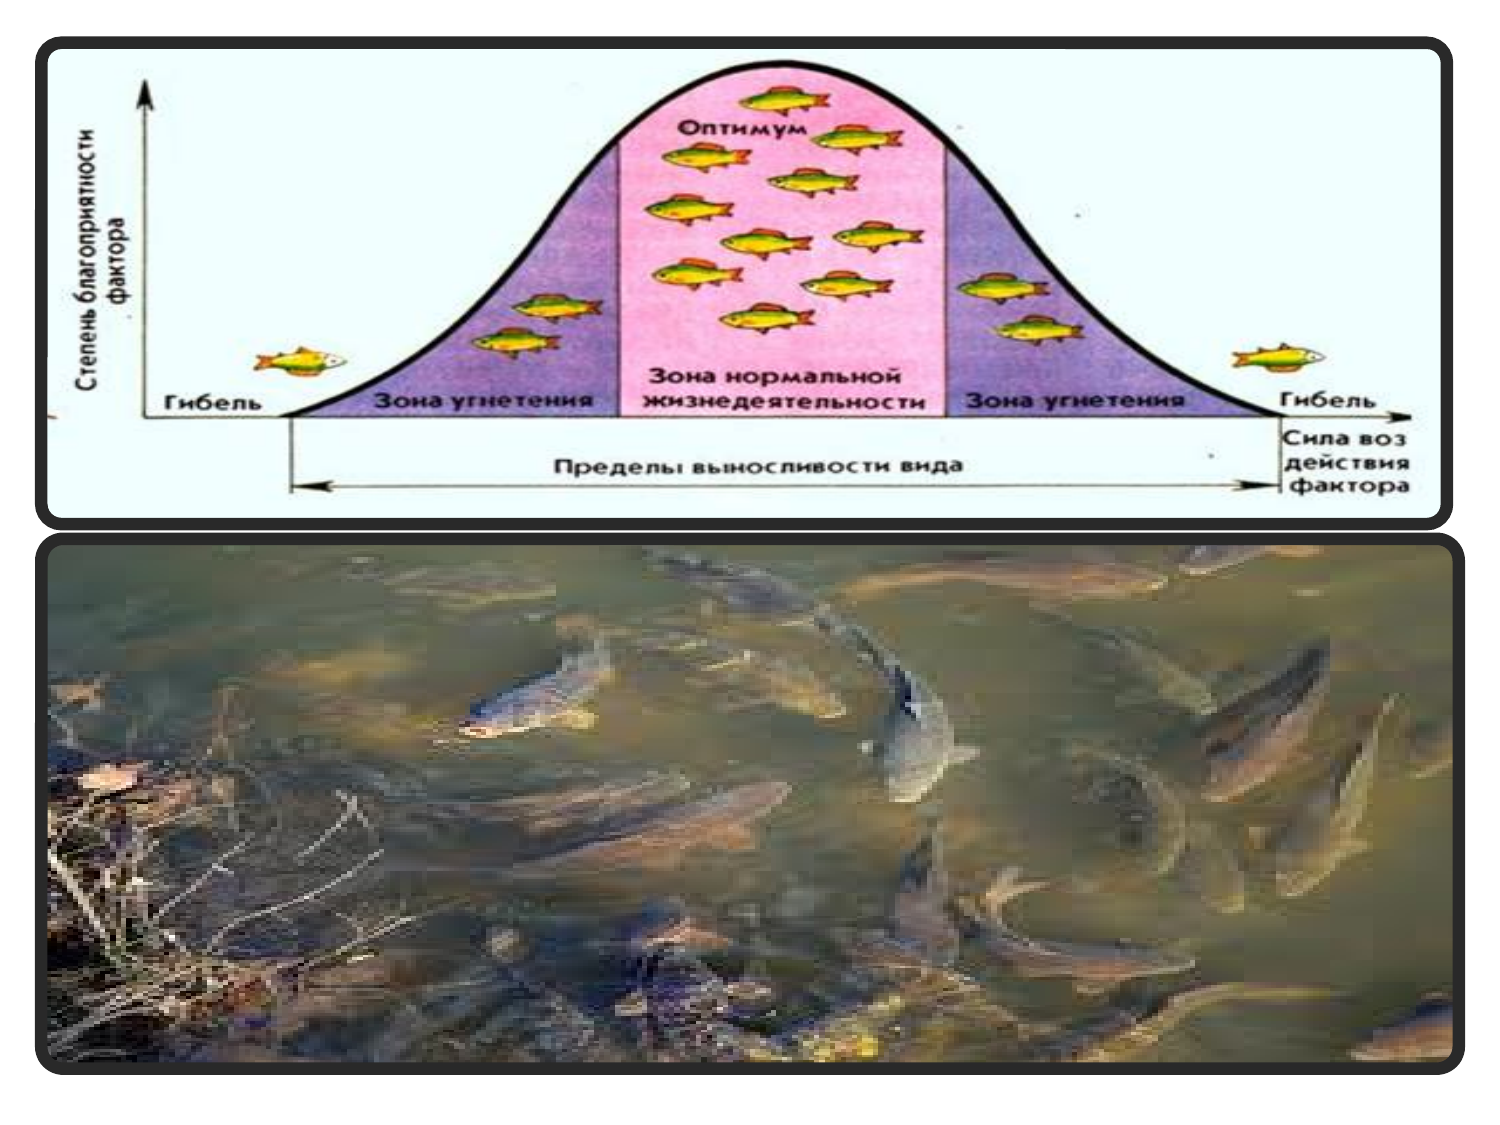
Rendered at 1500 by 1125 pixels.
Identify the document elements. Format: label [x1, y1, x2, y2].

picture [41, 42, 1448, 525]
picture [41, 538, 1459, 1069]
